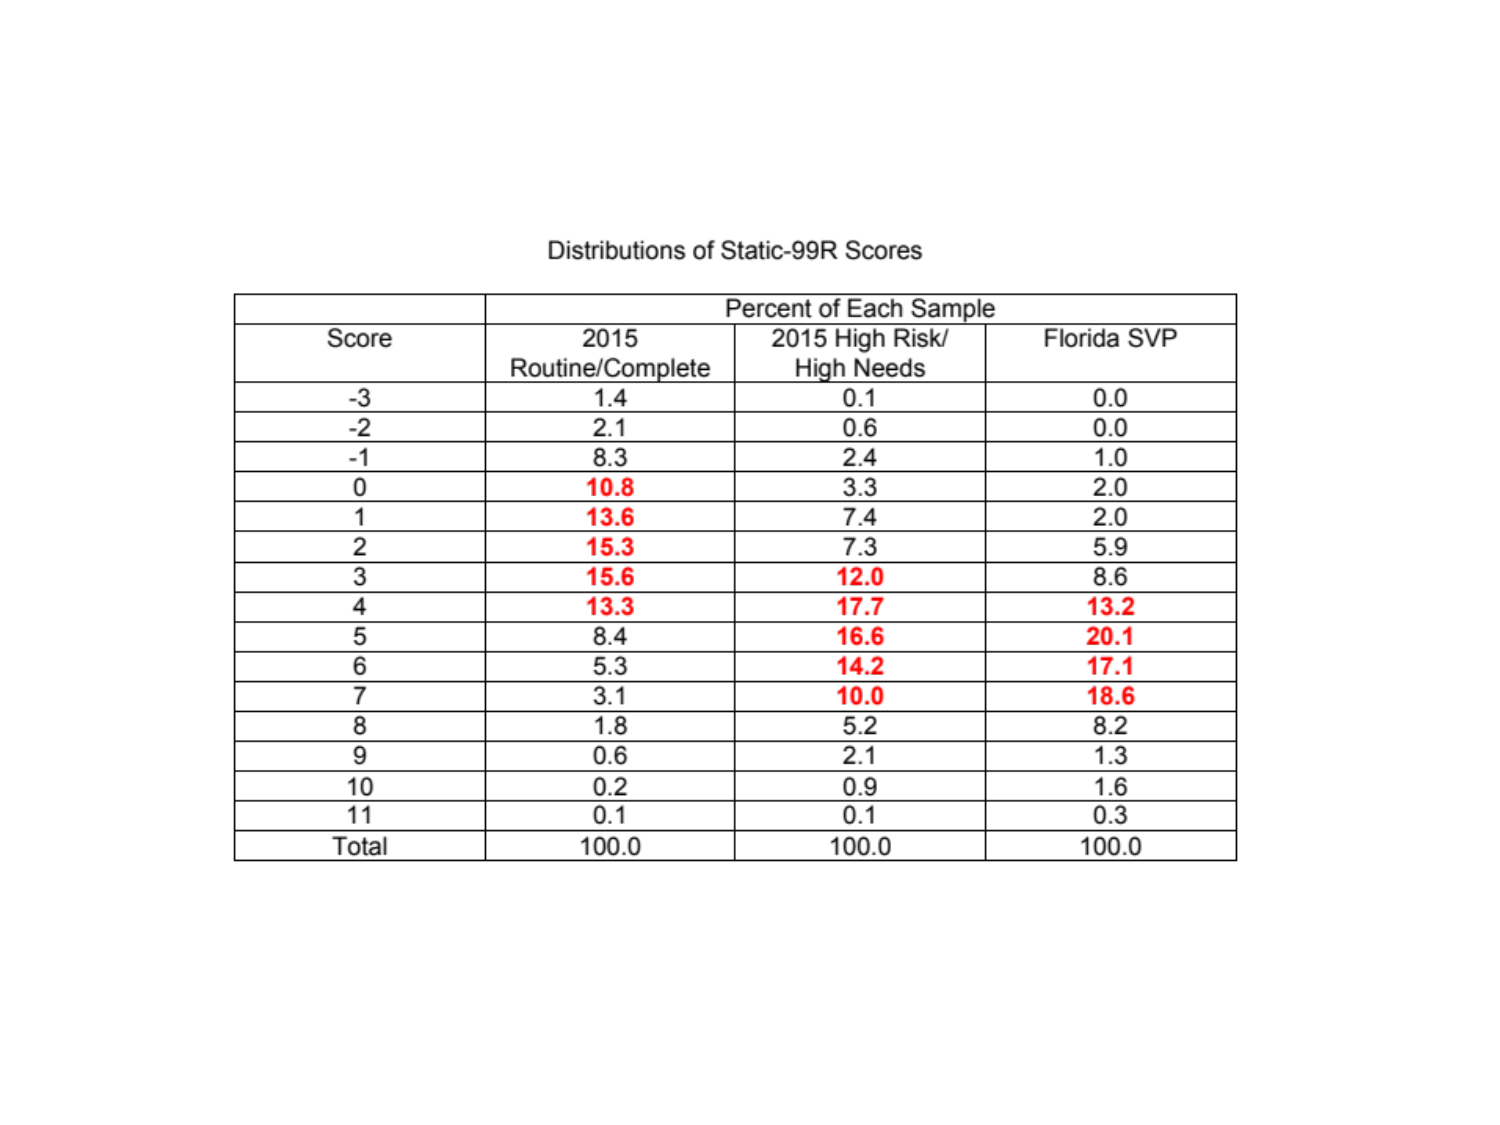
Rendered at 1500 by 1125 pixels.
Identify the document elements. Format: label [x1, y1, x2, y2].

picture [220, 230, 1280, 894]
